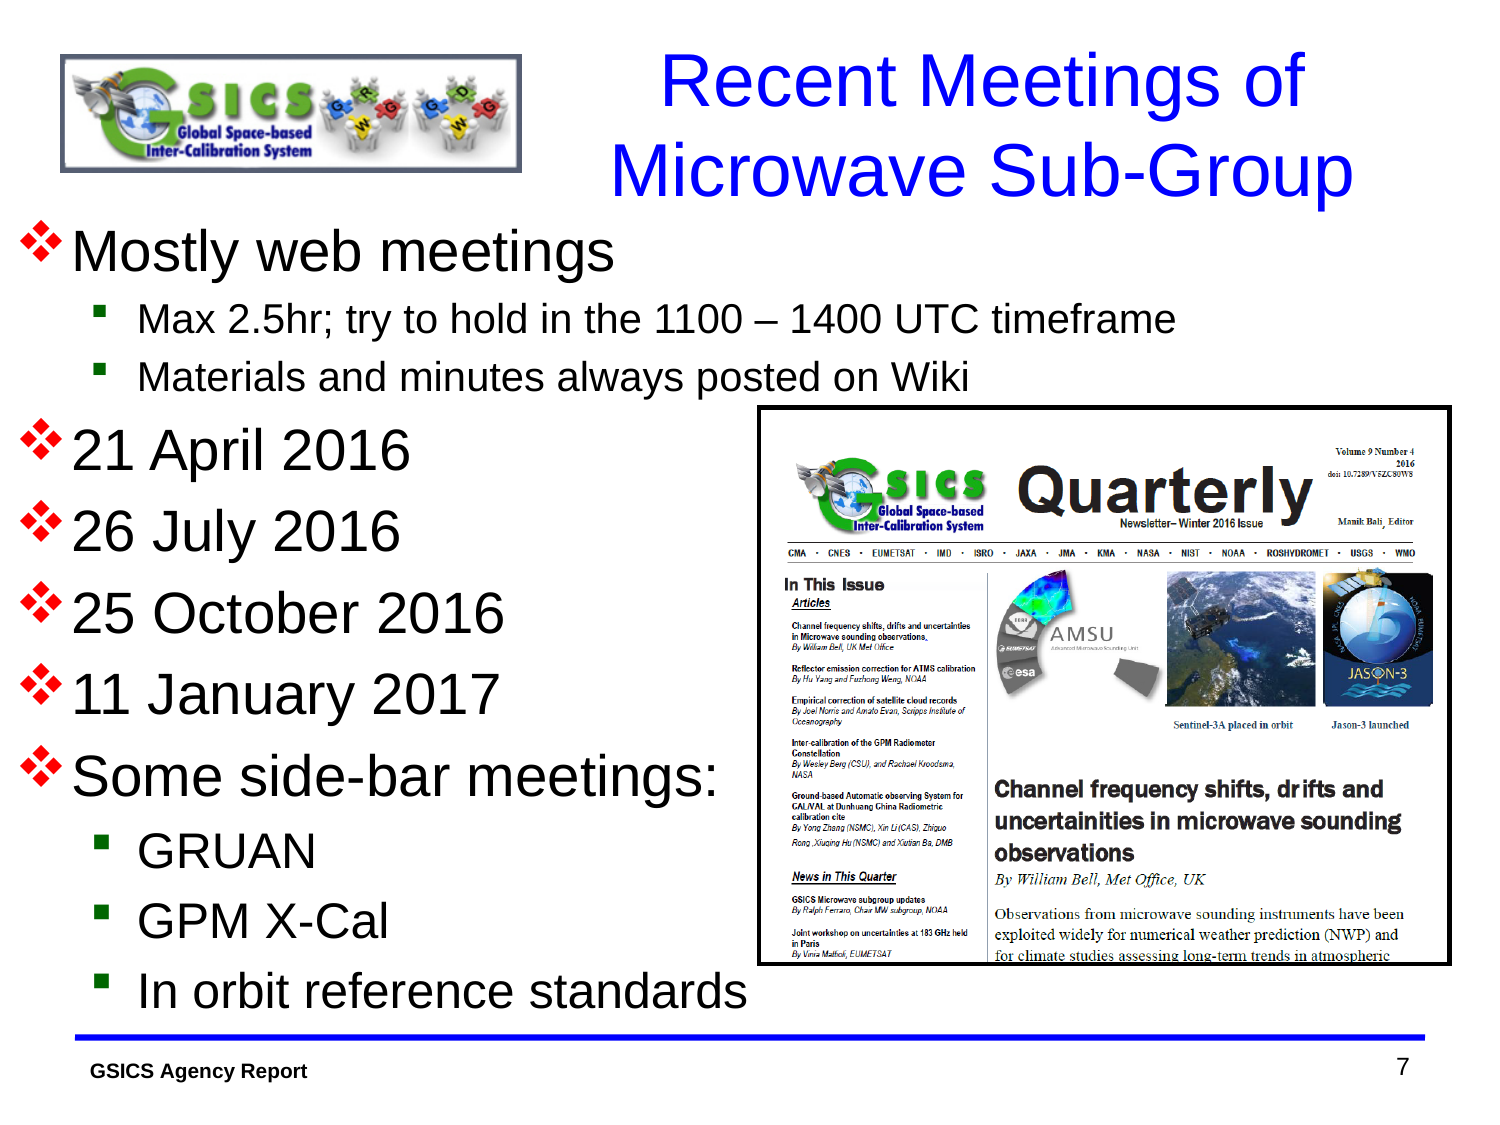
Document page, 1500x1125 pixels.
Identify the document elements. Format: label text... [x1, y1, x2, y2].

list Mostly web meetings Max 2.5hr; try to hold in the 1100 – 1400 UTC timeframe Materials and minutes always posted on Wiki 21 April 2016 26 July 2016 25 October 2016 11 January 2017 Some side-bar meetings: GRUAN GPM X-Cal In orbit reference standards [0, 205, 1465, 949]
slide_number 7 [1074, 1042, 1426, 1103]
picture [60, 54, 522, 173]
title Recent Meetings of Microwave Sub-Group [540, 23, 1425, 205]
picture [761, 409, 1448, 963]
